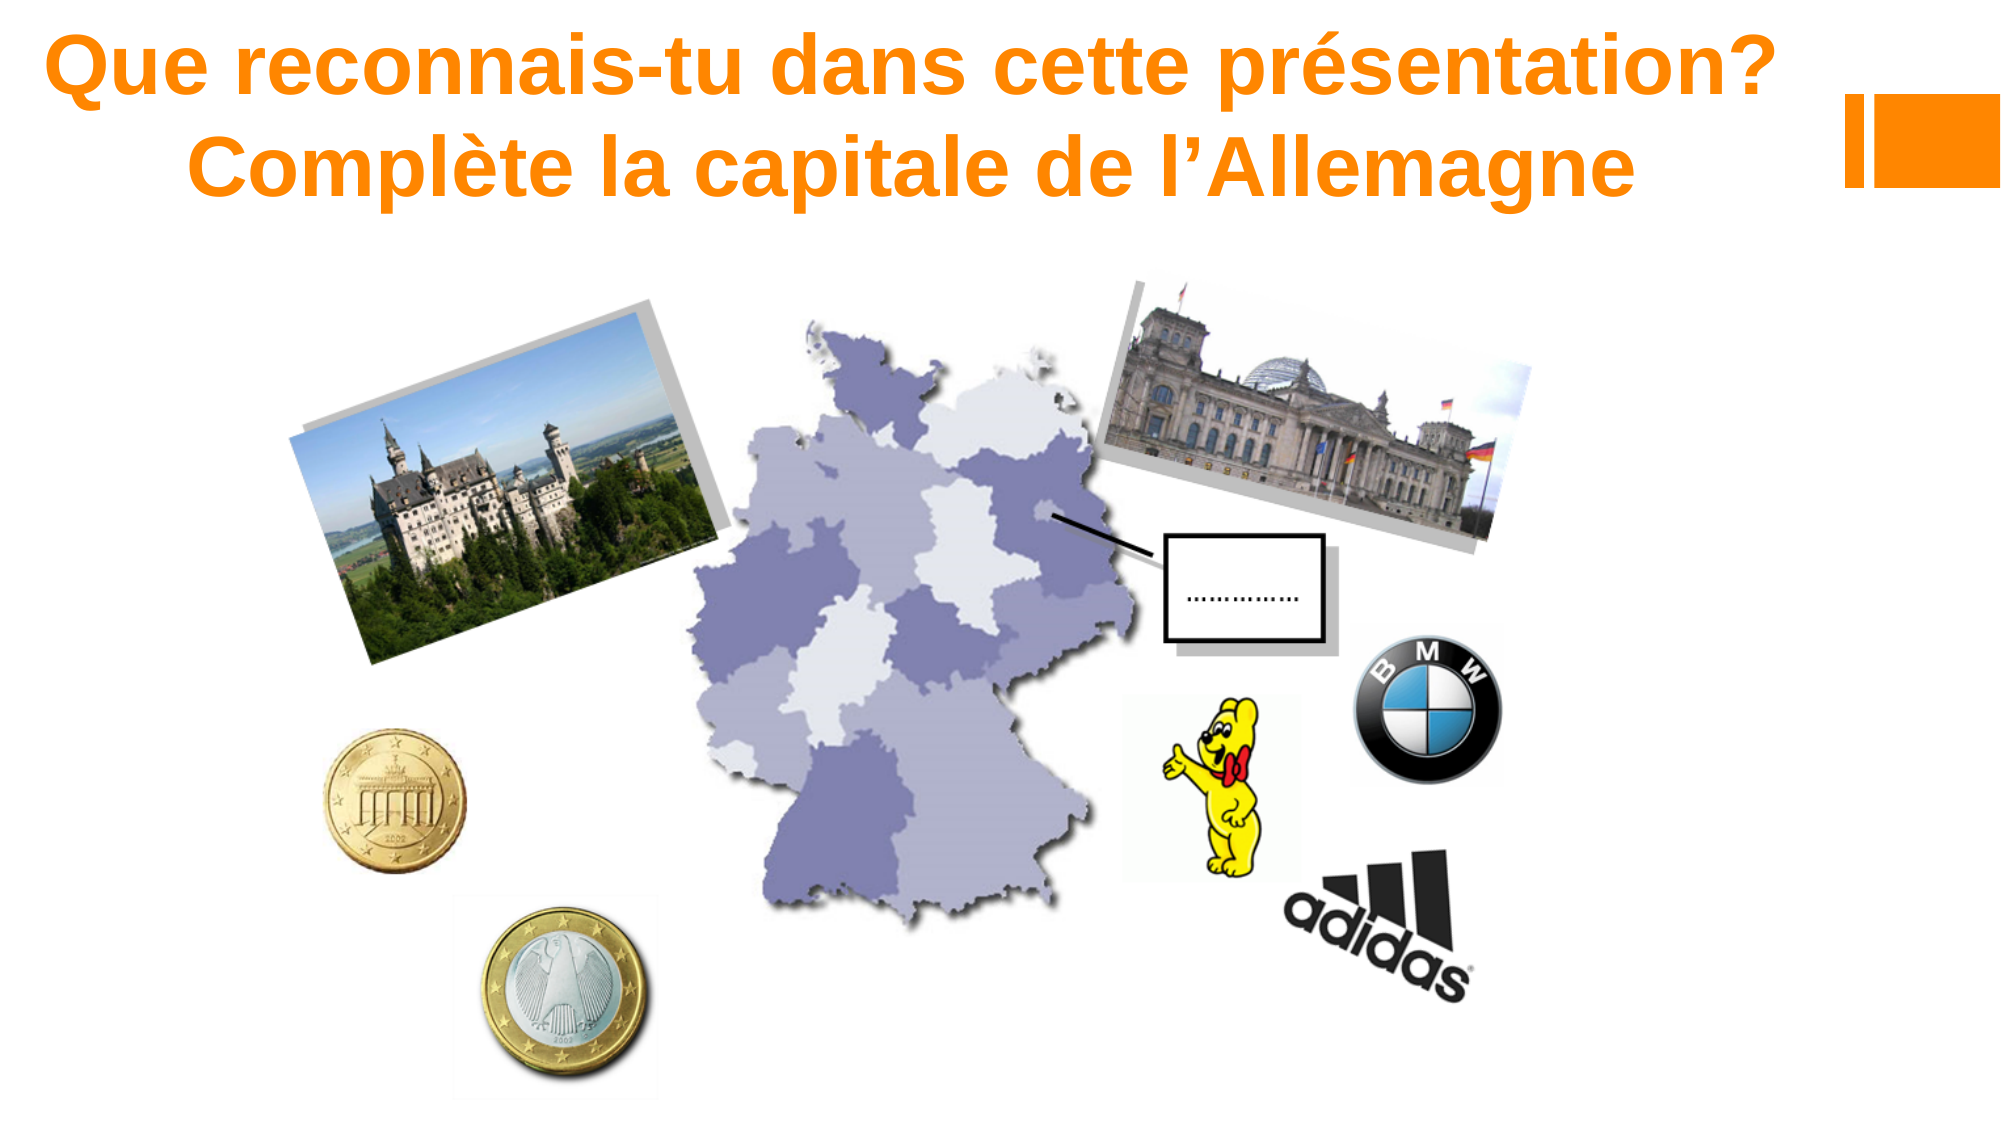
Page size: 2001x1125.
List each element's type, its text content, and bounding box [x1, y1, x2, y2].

picture [276, 254, 1550, 1118]
text_box Que reconnais-tu dans cette présentation? Complète la capitale de l’Allemagne [3, 1, 1823, 190]
